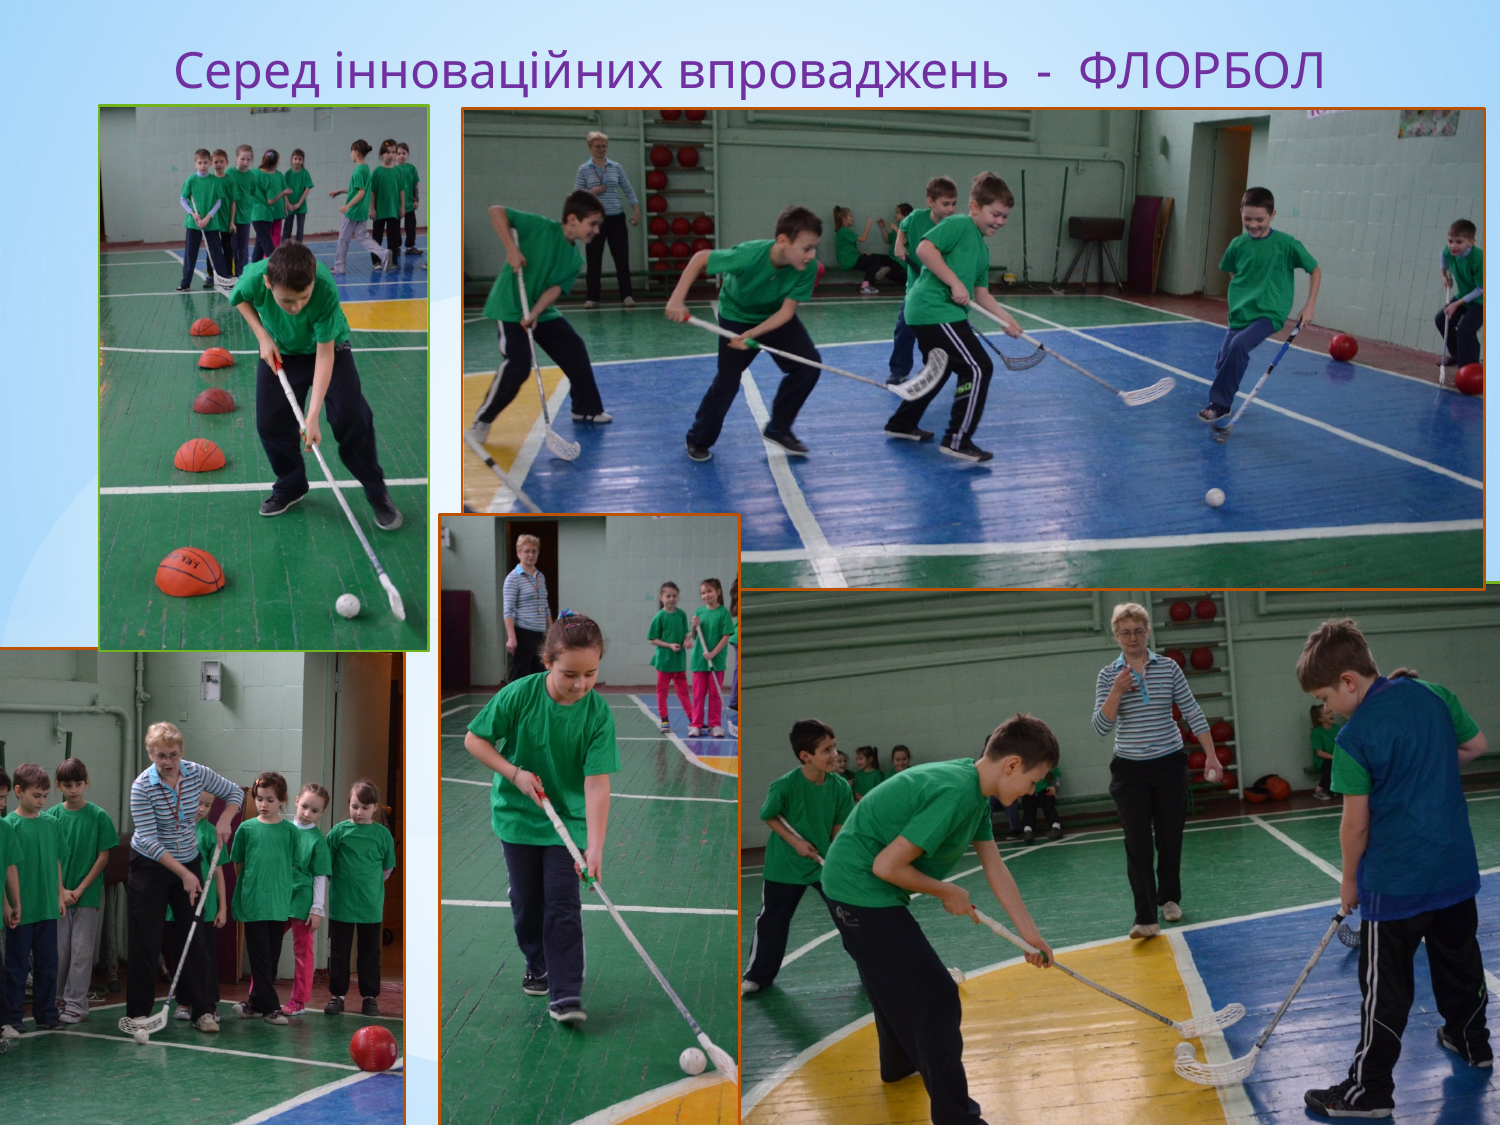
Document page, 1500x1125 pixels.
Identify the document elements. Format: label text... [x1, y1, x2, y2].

text_box Серед інноваційних впроваджень - ФЛОРБОЛ [64, 30, 1436, 106]
picture [0, 106, 428, 1125]
picture [440, 109, 1500, 1125]
